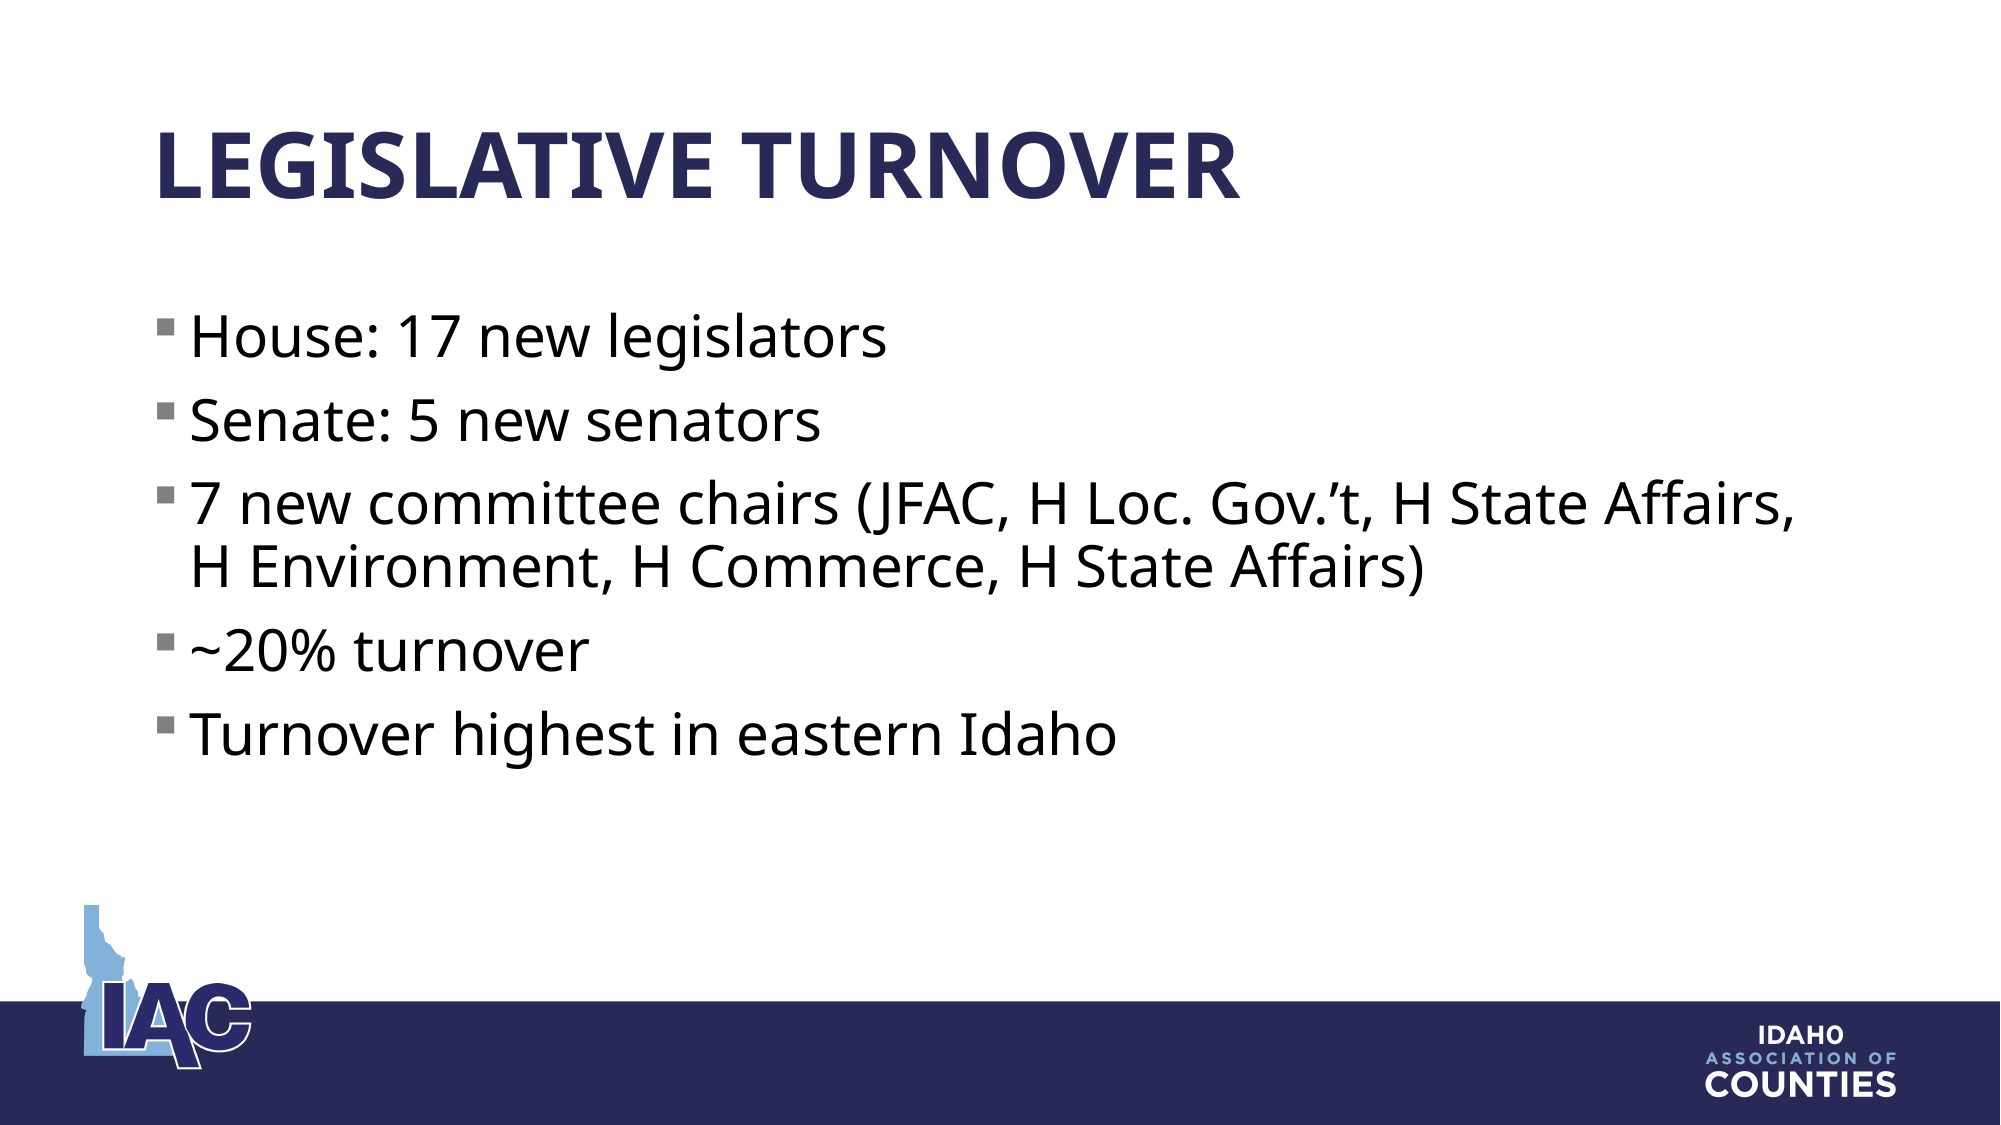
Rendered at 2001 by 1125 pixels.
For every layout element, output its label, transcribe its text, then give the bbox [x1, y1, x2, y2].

list House: 17 new legislators Senate: 5 new senators 7 new committee chairs (JFAC, H Loc. Gov.’t, H State Affairs, H Environment, H Commerce, H State Affairs) ~20% turnover Turnover highest in eastern Idaho [137, 299, 1863, 1014]
picture [1695, 988, 1909, 1125]
title Legislative Turnover [137, 59, 1863, 278]
picture [61, 885, 261, 1093]
